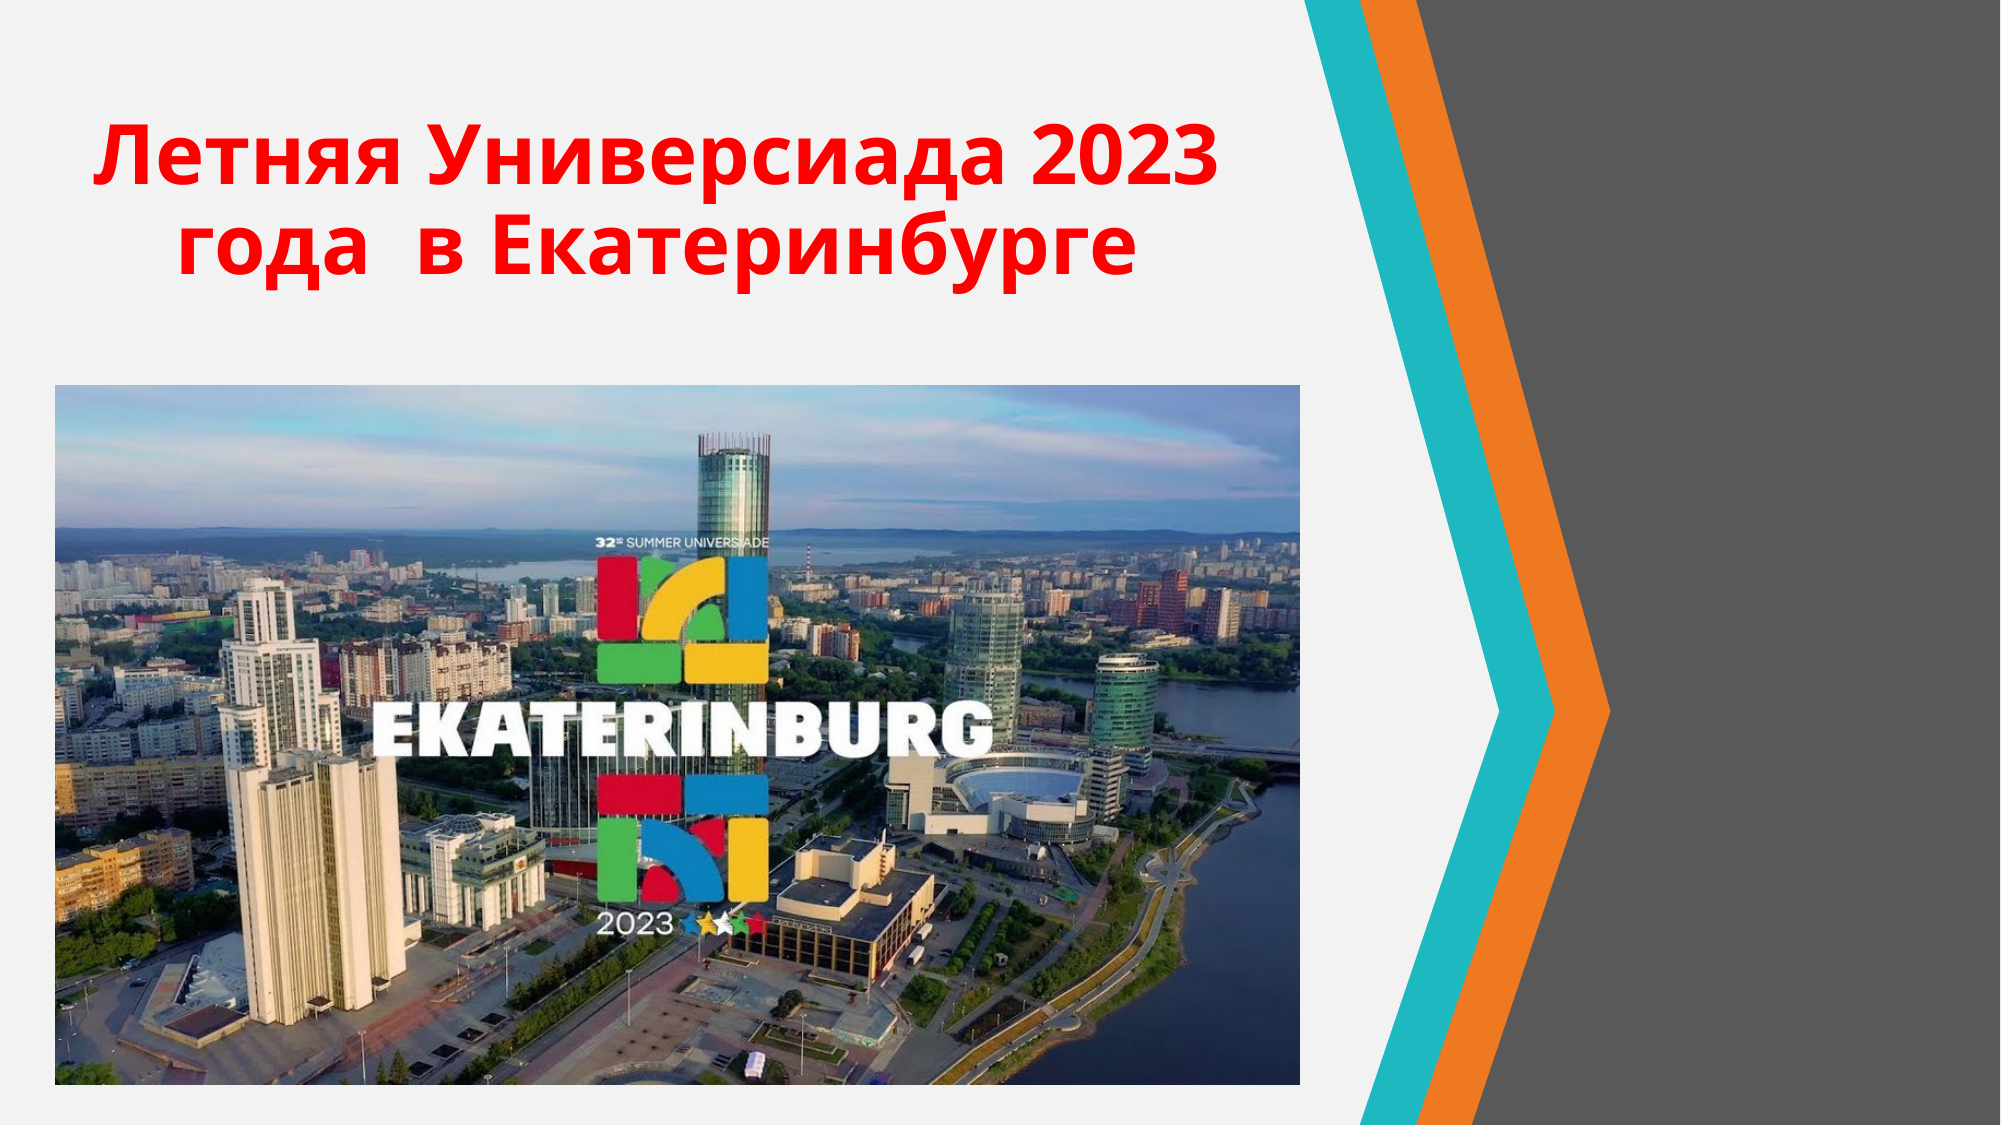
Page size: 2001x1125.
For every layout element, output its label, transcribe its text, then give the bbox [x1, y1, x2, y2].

picture [54, 385, 1300, 1085]
title Летняя Универсиада 2023 года в Екатеринбурге [31, 58, 1284, 300]
